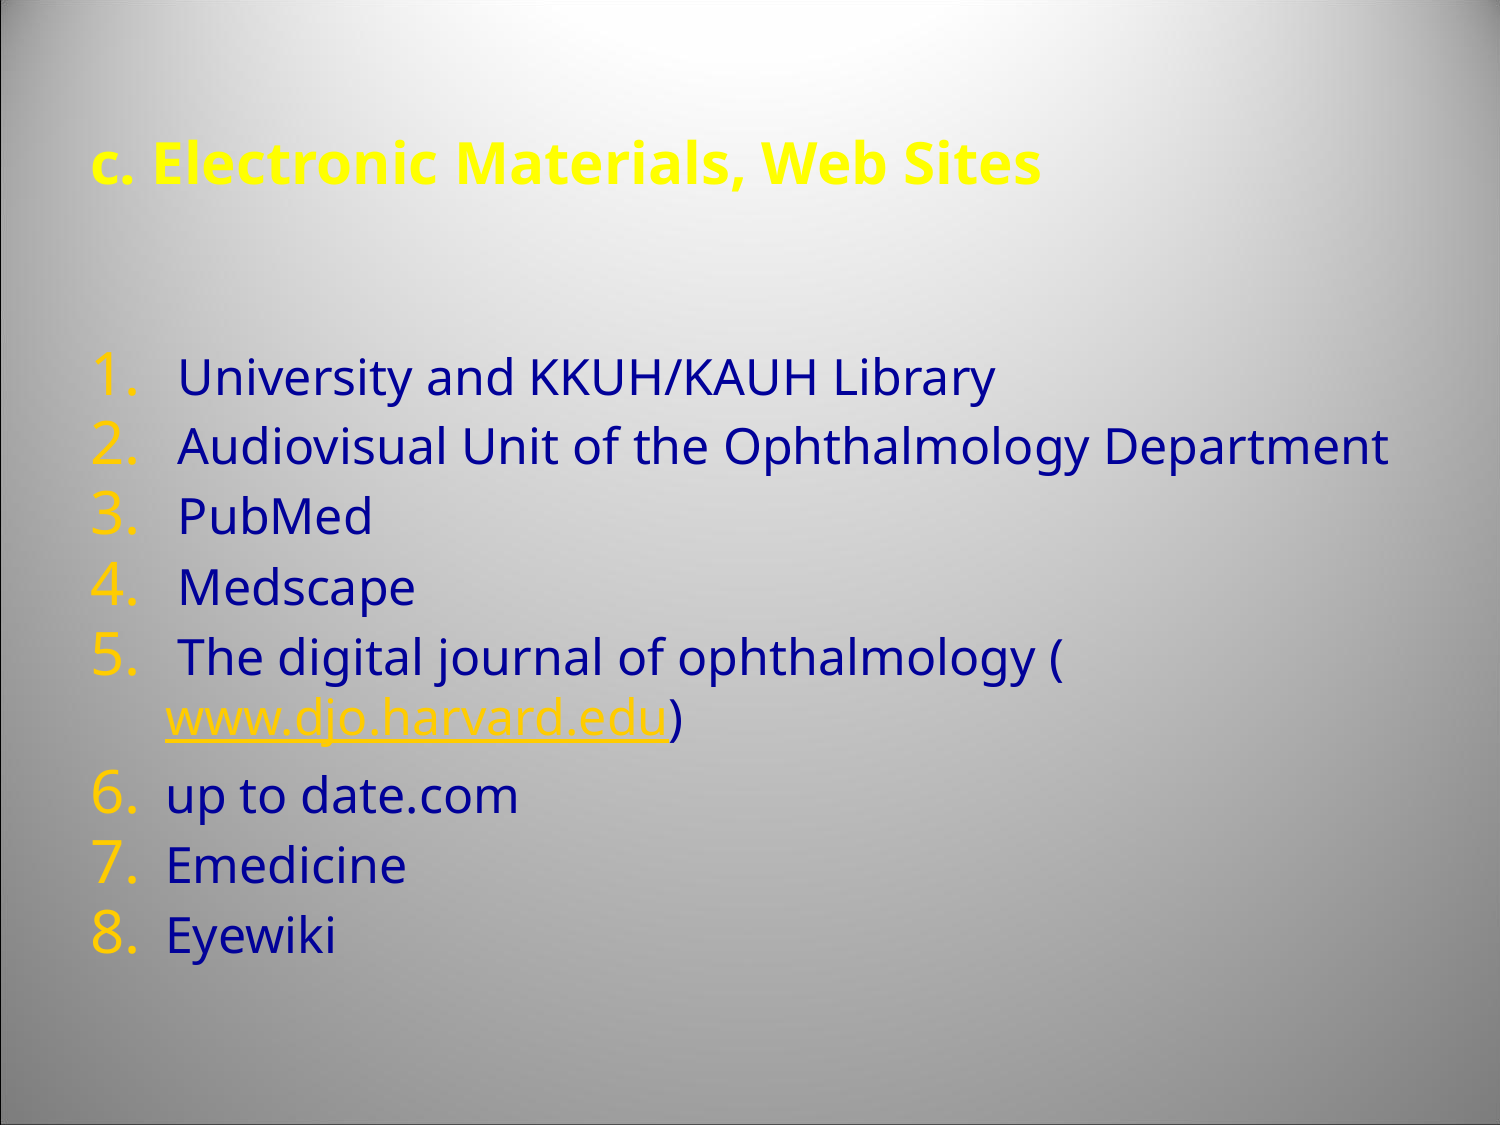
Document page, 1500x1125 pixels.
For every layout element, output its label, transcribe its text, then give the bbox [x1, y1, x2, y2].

picture [0, 0, 1500, 1125]
list University and KKUH/KAUH Library Audiovisual Unit of the Ophthalmology Department PubMed Medscape The digital journal of ophthalmology (www.djo.harvard.edu) up to date.com Emedicine Eyewiki [74, 337, 1426, 1013]
title c. Electronic Materials, Web Sites [74, 47, 1426, 276]
